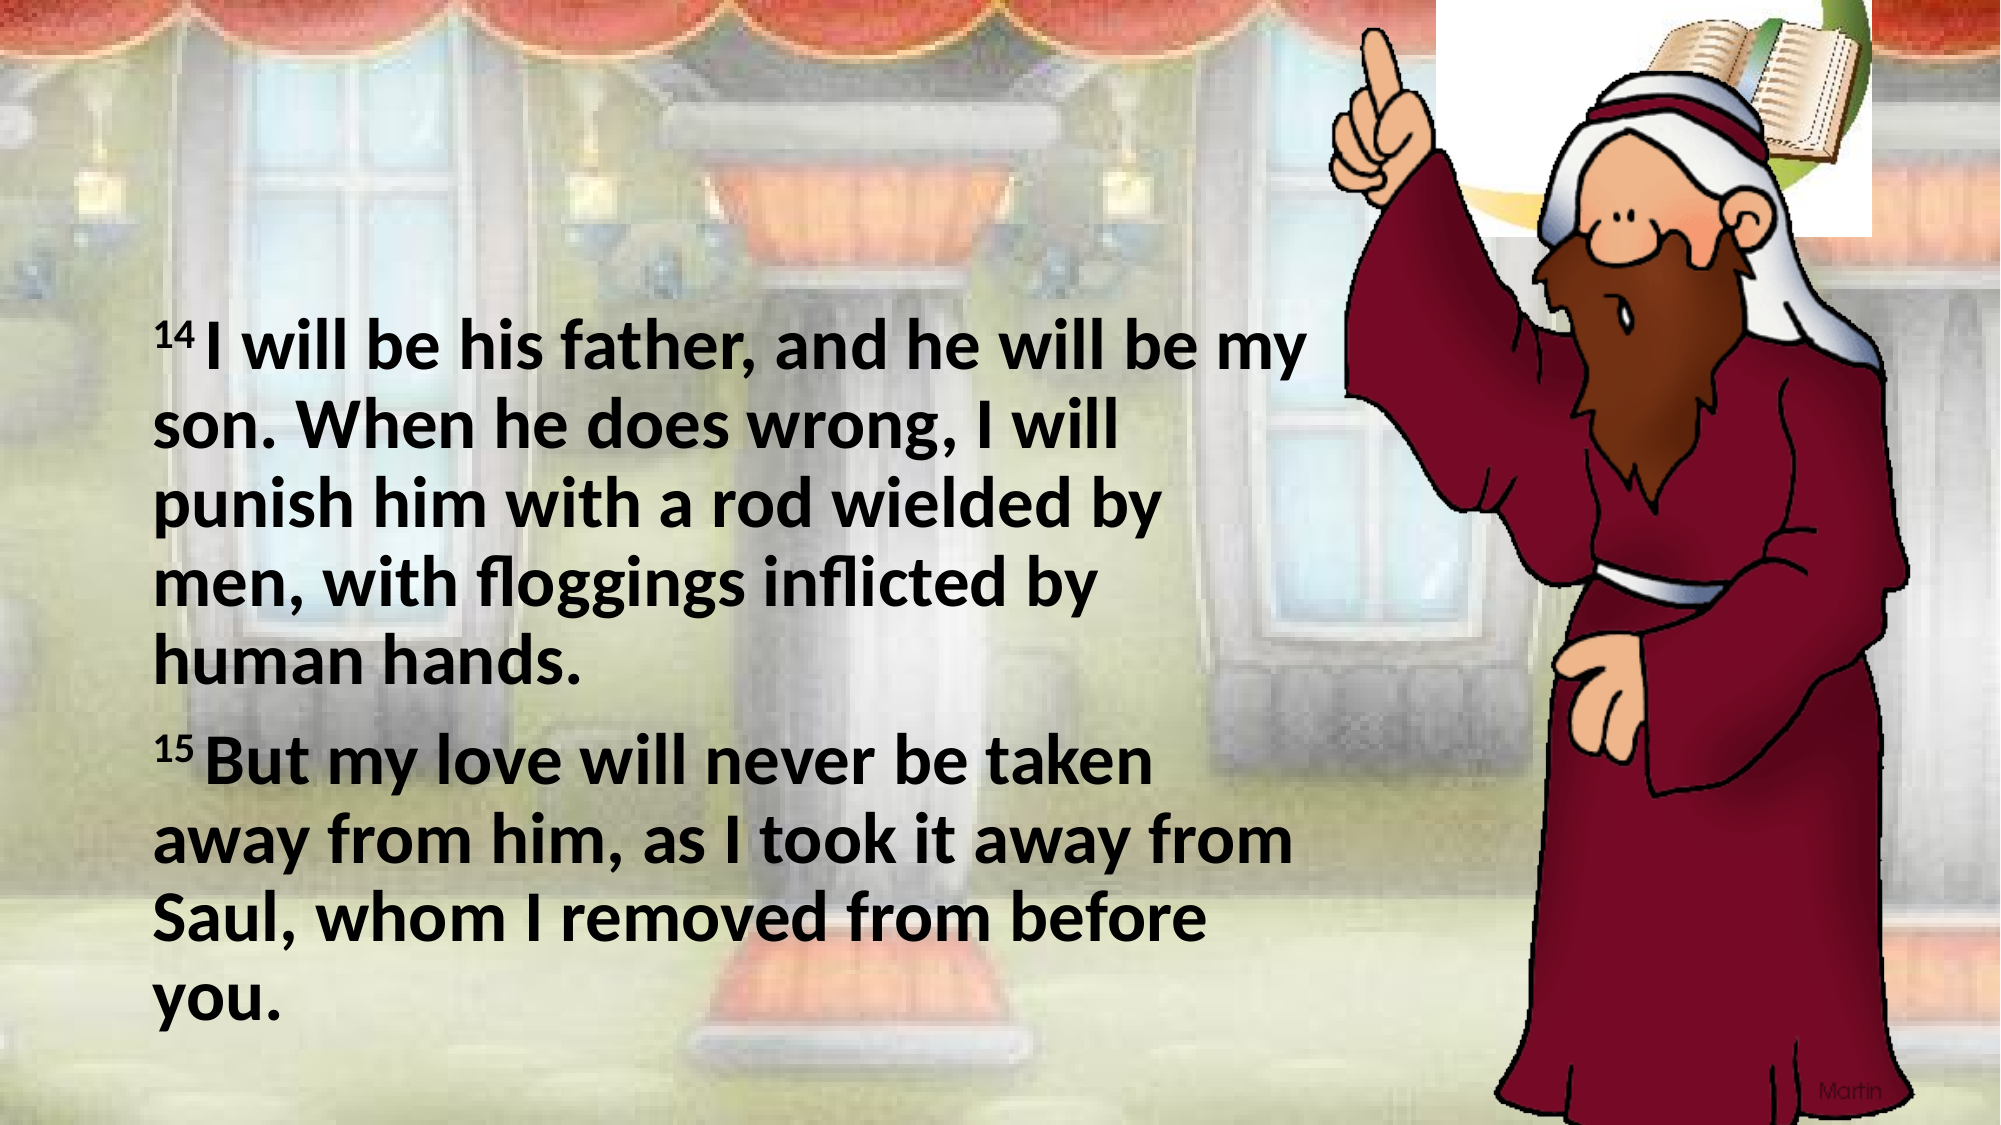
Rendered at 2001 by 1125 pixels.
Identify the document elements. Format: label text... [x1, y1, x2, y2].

list 14 I will be his father, and he will be my son. When he does wrong, I will punish him with a rod wielded by men, with floggings inflicted by human hands. 15 But my love will never be taken away from him, as I took it away from Saul, whom I removed from before you. [137, 299, 1261, 1014]
picture [0, 0, 2001, 1125]
